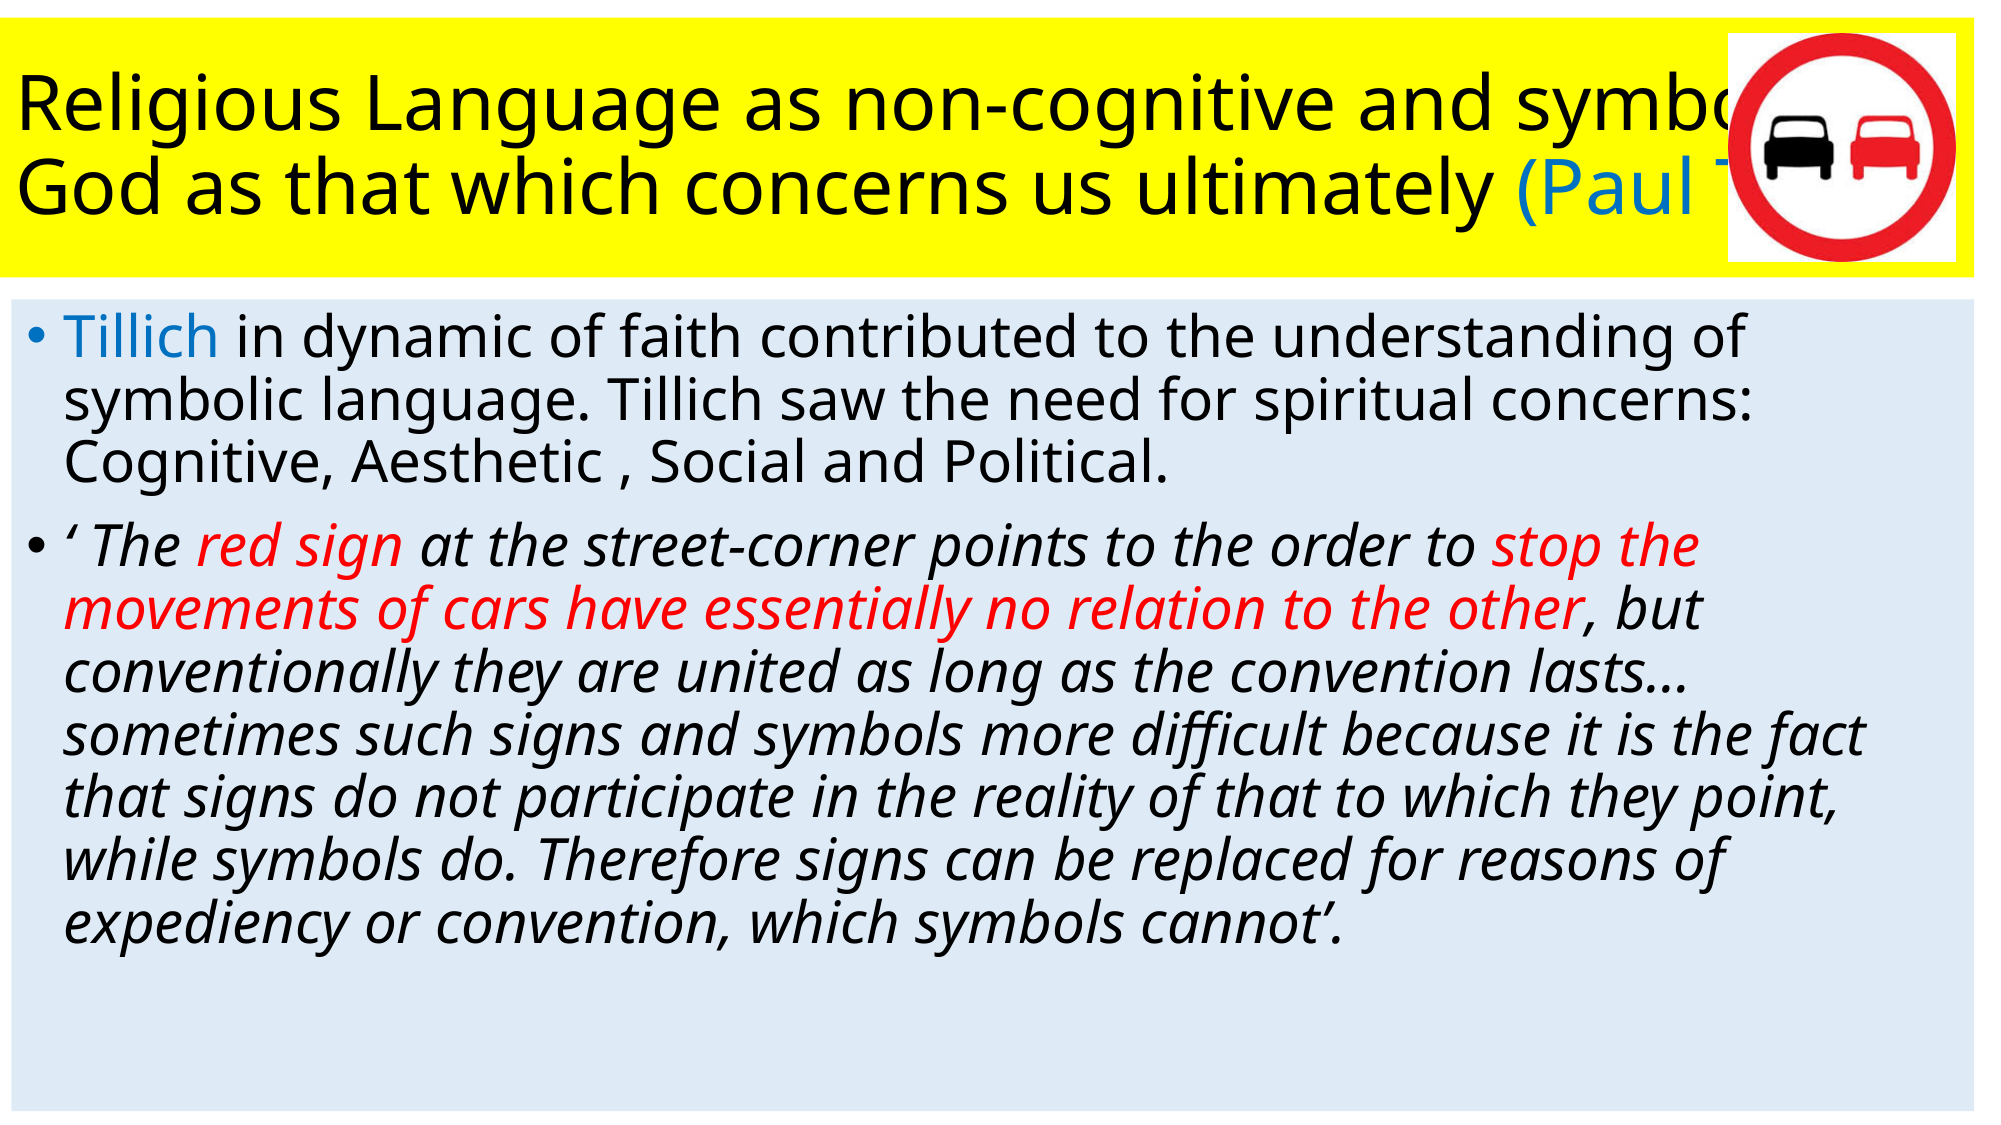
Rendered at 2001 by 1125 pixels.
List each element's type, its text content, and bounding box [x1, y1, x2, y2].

title Religious Language as non-cognitive and symbolic: God as that which concerns us ultimately (Paul Tillich) [0, 17, 1975, 278]
list Tillich in dynamic of faith contributed to the understanding of symbolic language. Tillich saw the need for spiritual concerns: Cognitive, Aesthetic , Social and Political. ‘ The red sign at the street-corner points to the order to stop the movements of cars have essentially no relation to the other, but conventionally they are united as long as the convention lasts… sometimes such signs and symbols more difficult because it is the fact that signs do not participate in the reality of that to which they point, while symbols do. Therefore signs can be replaced for reasons of expediency or convention, which symbols cannot’. [11, 299, 1975, 1112]
picture [1728, 33, 1956, 262]
